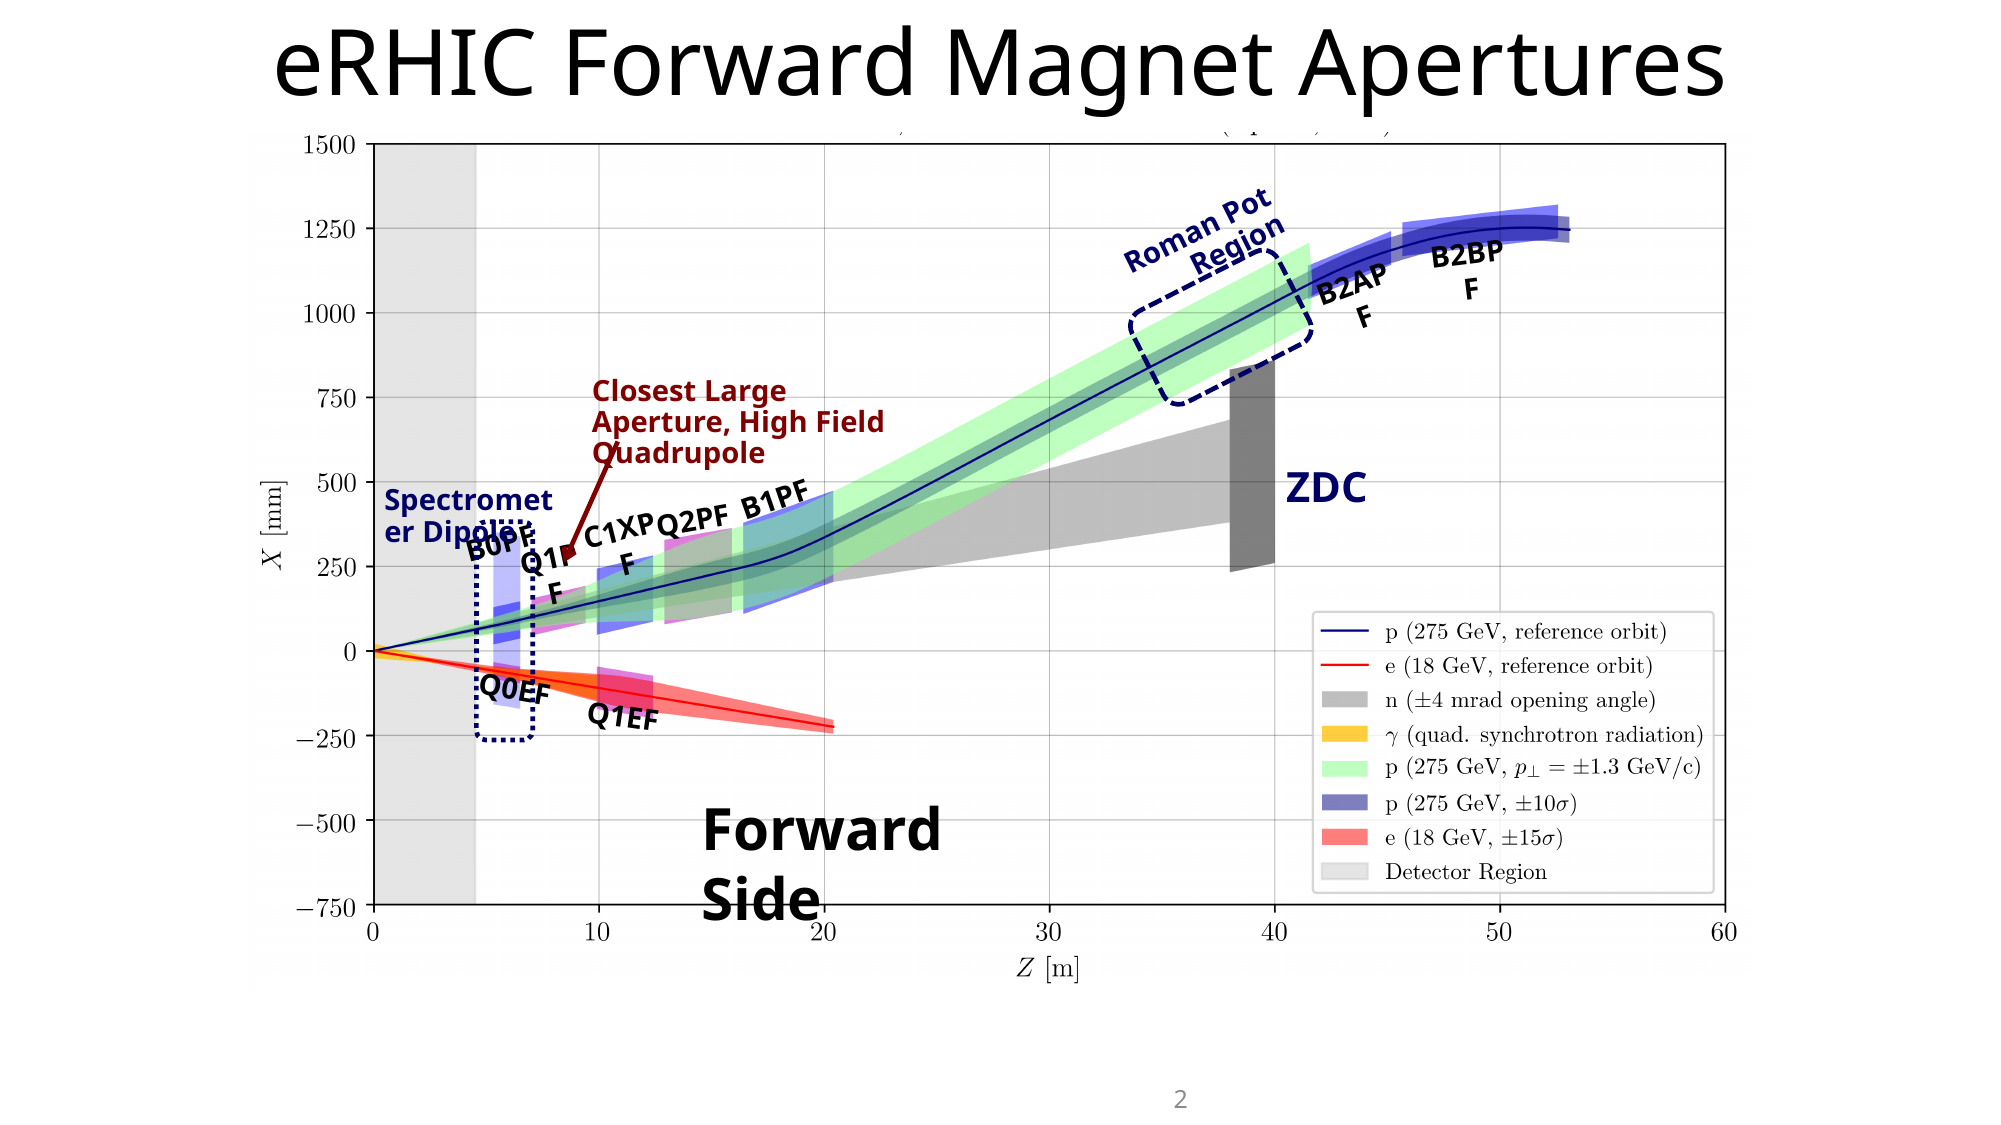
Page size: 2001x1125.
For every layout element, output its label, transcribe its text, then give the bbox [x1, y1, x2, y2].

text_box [369, 478, 575, 741]
picture [249, 132, 1752, 992]
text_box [563, 368, 904, 563]
title eRHIC Forward Magnet Apertures [249, 4, 1750, 127]
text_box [1033, 223, 1304, 379]
slide_number 2 [865, 1070, 1203, 1125]
